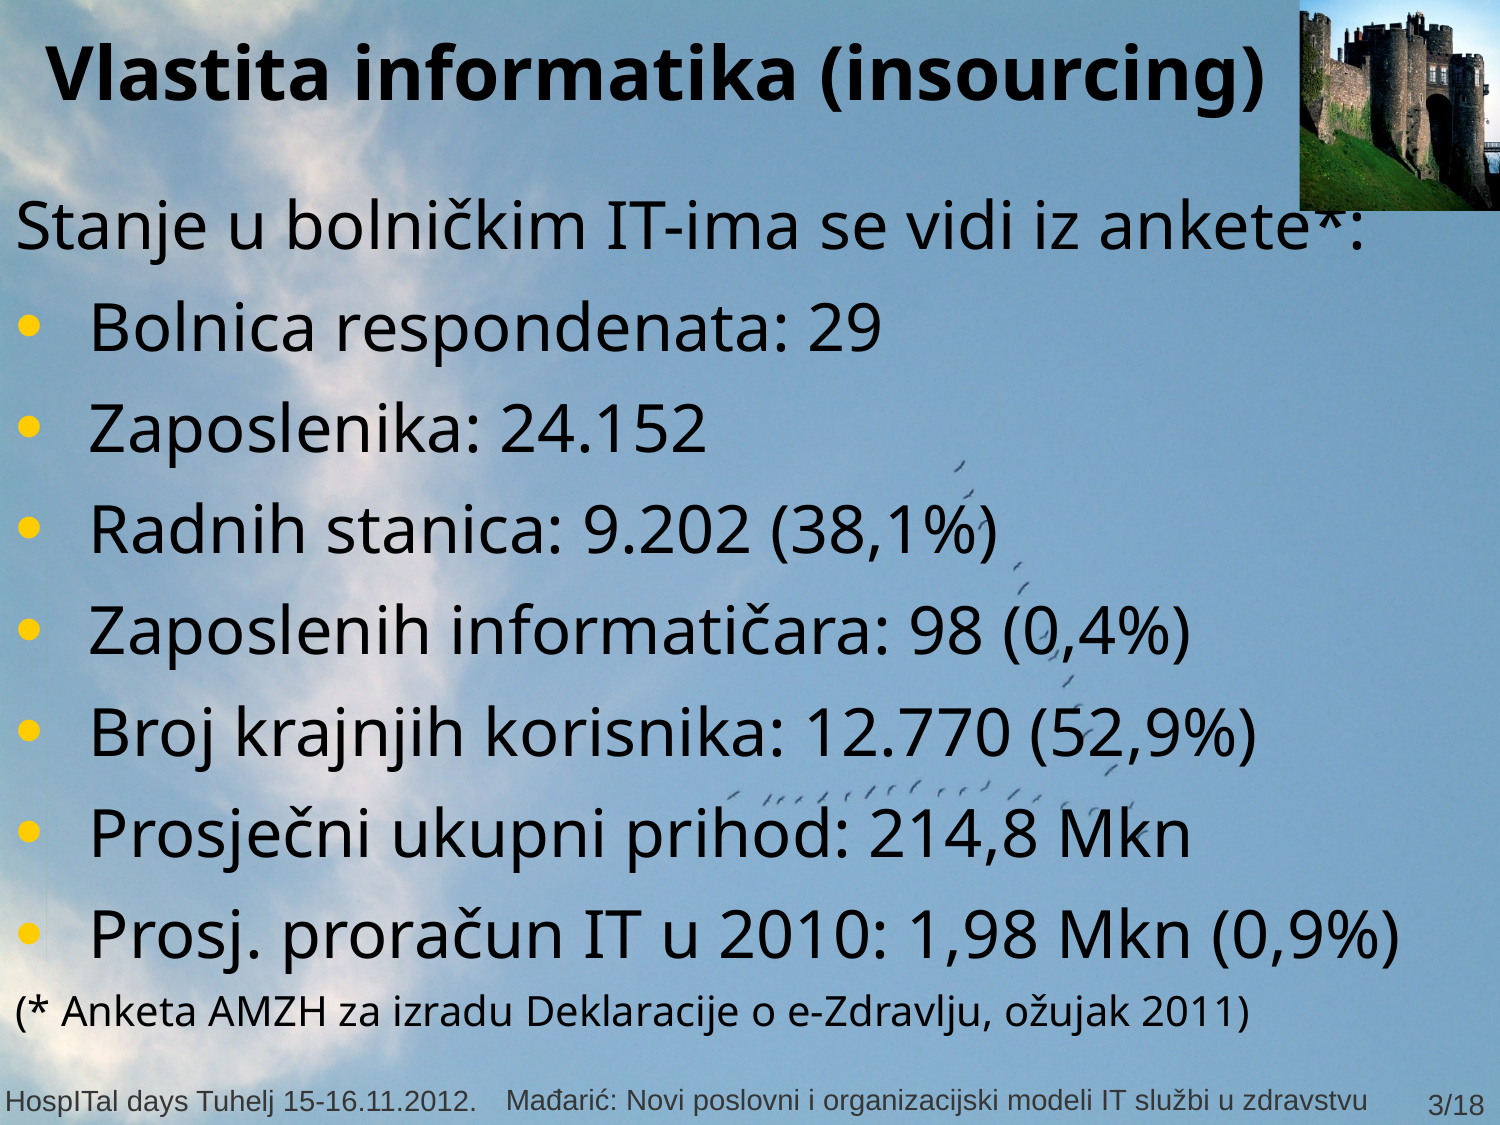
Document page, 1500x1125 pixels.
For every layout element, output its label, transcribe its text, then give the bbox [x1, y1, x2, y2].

title Vlastita informatika (insourcing) [23, 17, 1290, 153]
picture [1299, 0, 1500, 212]
footer Mađarić: Novi poslovni i organizacijski modeli IT službi u zdravstvu [456, 1044, 1419, 1124]
slide_number 3/18 [1149, 1050, 1500, 1125]
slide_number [0, 1046, 516, 1125]
subtitle Stanje u bolničkim IT-ima se vidi iz ankete*: Bolnica respondenata: 29 Zaposlenika: 24.152 Radnih stanica: 9.202 (38,1%) Zaposlenih informatičara: 98 (0,4%) Broj krajnjih korisnika: 12.770 (52,9%) Prosječni ukupni prihod: 214,8 Mkn Prosj. proračun IT u 2010: 1,98 Mkn (0,9%) (* Anketa AMZH za izradu Deklaracije o e-Zdravlju, ožujak 2011) [0, 175, 1500, 757]
